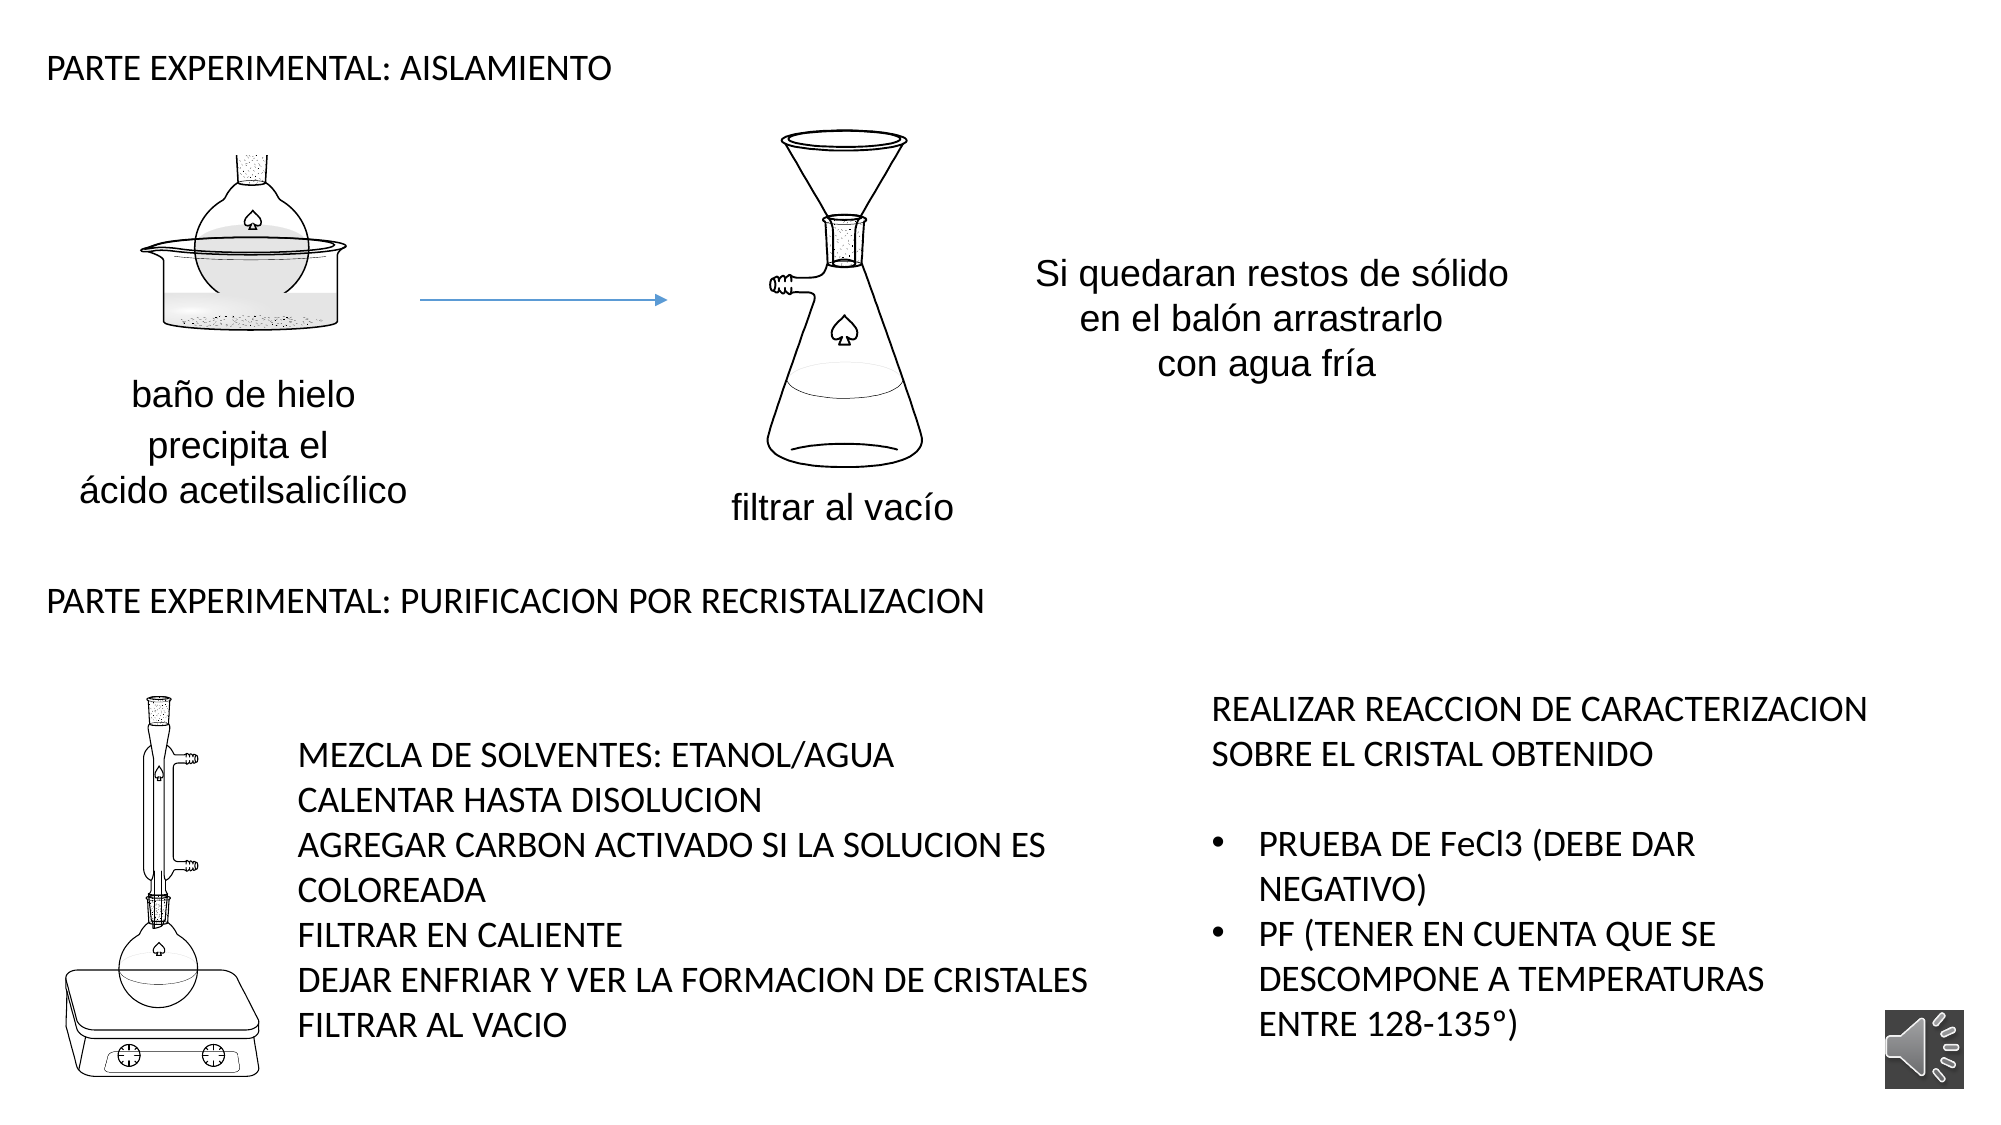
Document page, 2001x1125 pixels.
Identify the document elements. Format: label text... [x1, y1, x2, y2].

text_box MEZCLA DE SOLVENTES: ETANOL/AGUA CALENTAR HASTA DISOLUCION AGREGAR CARBON ACTIVADO SI LA SOLUCION ES COLOREADA FILTRAR EN CALIENTE DEJAR ENFRIAR Y VER LA FORMACION DE CRISTALES FILTRAR AL VACIO [282, 722, 1175, 1052]
text_box PARTE EXPERIMENTAL: PURIFICACION POR RECRISTALIZACION [31, 568, 1143, 629]
text_box precipita el ácido acetilsalicílico [64, 413, 423, 519]
text_box baño de hielo [116, 362, 371, 413]
picture [1884, 1009, 1965, 1090]
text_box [760, 123, 926, 477]
text_box PARTE EXPERIMENTAL: AISLAMIENTO [31, 35, 668, 96]
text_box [136, 155, 350, 355]
text_box filtrar al vacío [716, 476, 969, 536]
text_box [61, 691, 261, 1080]
text_box REALIZAR REACCION DE CARACTERIZACION SOBRE EL CRISTAL OBTENIDO PRUEBA DE FeCl3 (DEBE DAR NEGATIVO) PF (TENER EN CUENTA QUE SE DESCOMPONE A TEMPERATURAS ENTRE 128-135º) [1196, 676, 1886, 1052]
text_box Si quedaran restos de sólido en el balón arrastrarlo con agua fría [1018, 241, 1526, 392]
